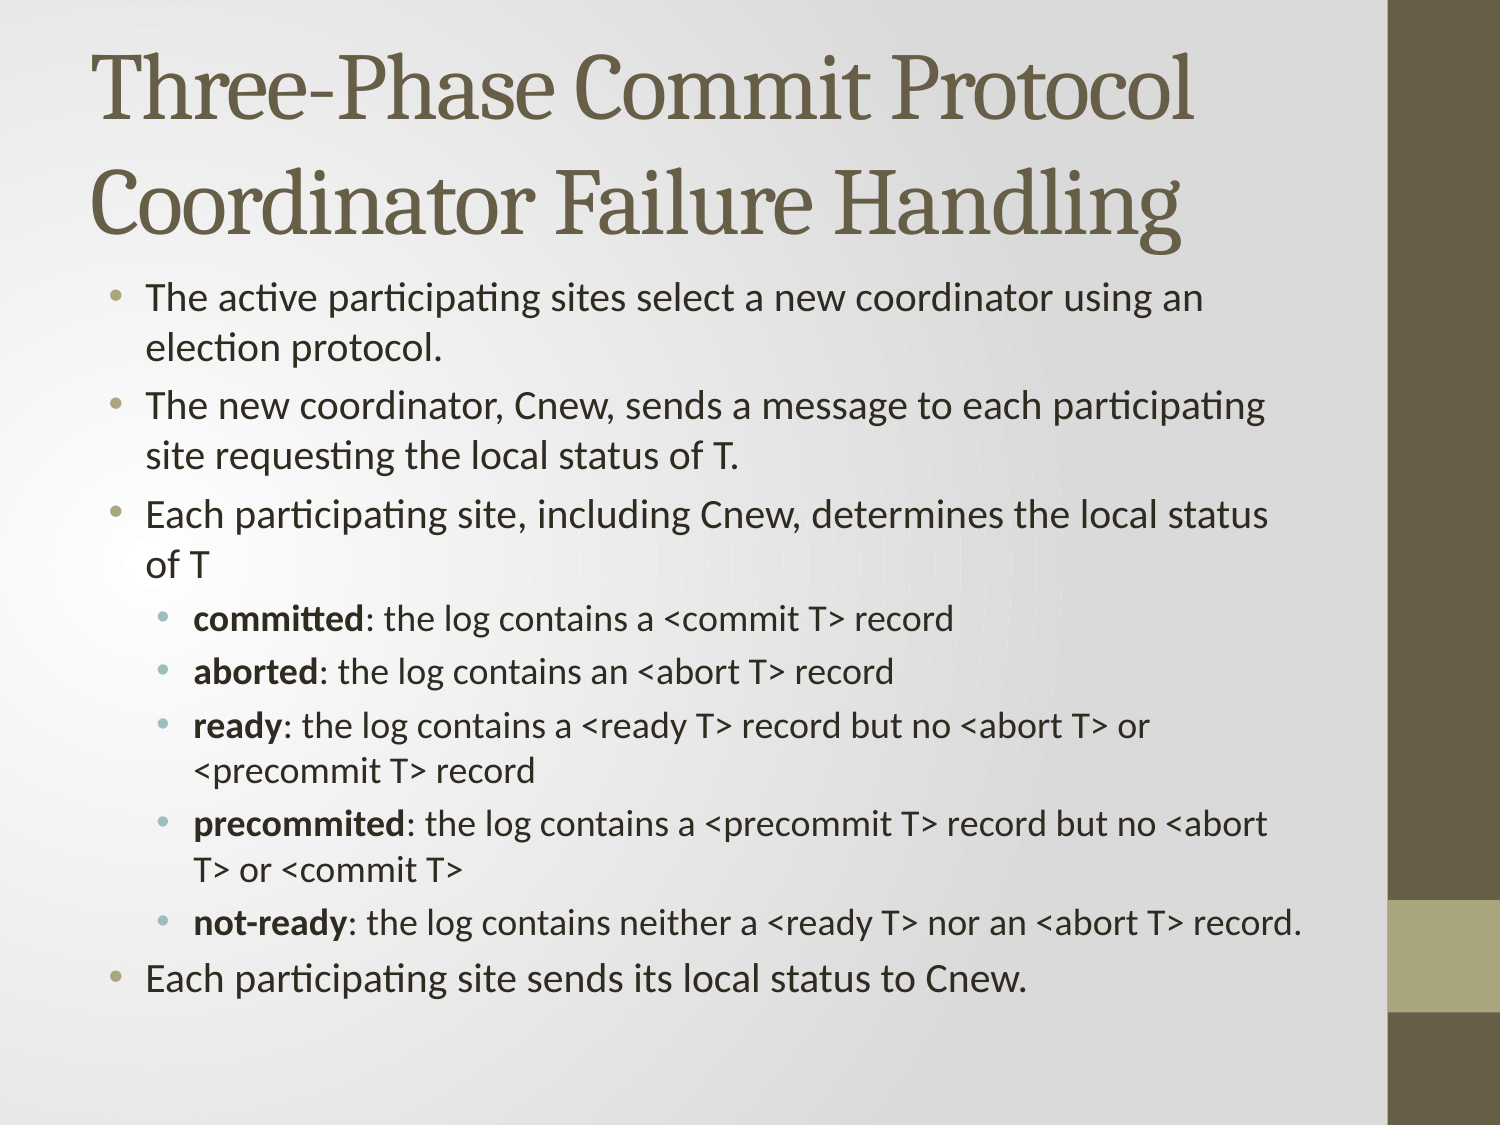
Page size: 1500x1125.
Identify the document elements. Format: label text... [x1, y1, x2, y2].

title Three-Phase Commit Protocol Coordinator Failure Handling [75, 45, 1325, 233]
list The active participating sites select a new coordinator using an election protocol. The new coordinator, Cnew, sends a message to each participating site requesting the local status of T. Each participating site, including Cnew, determines the local status of T committed: the log contains a <commit T> record aborted: the log contains an <abort T> record ready: the log contains a <ready T> record but no <abort T> or <precommit T> record precommited: the log contains a <precommit T> record but no <abort T> or <commit T> not-ready: the log contains neither a <ready T> nor an <abort T> record. Each participating site sends its local status to Cnew. [75, 262, 1325, 1050]
